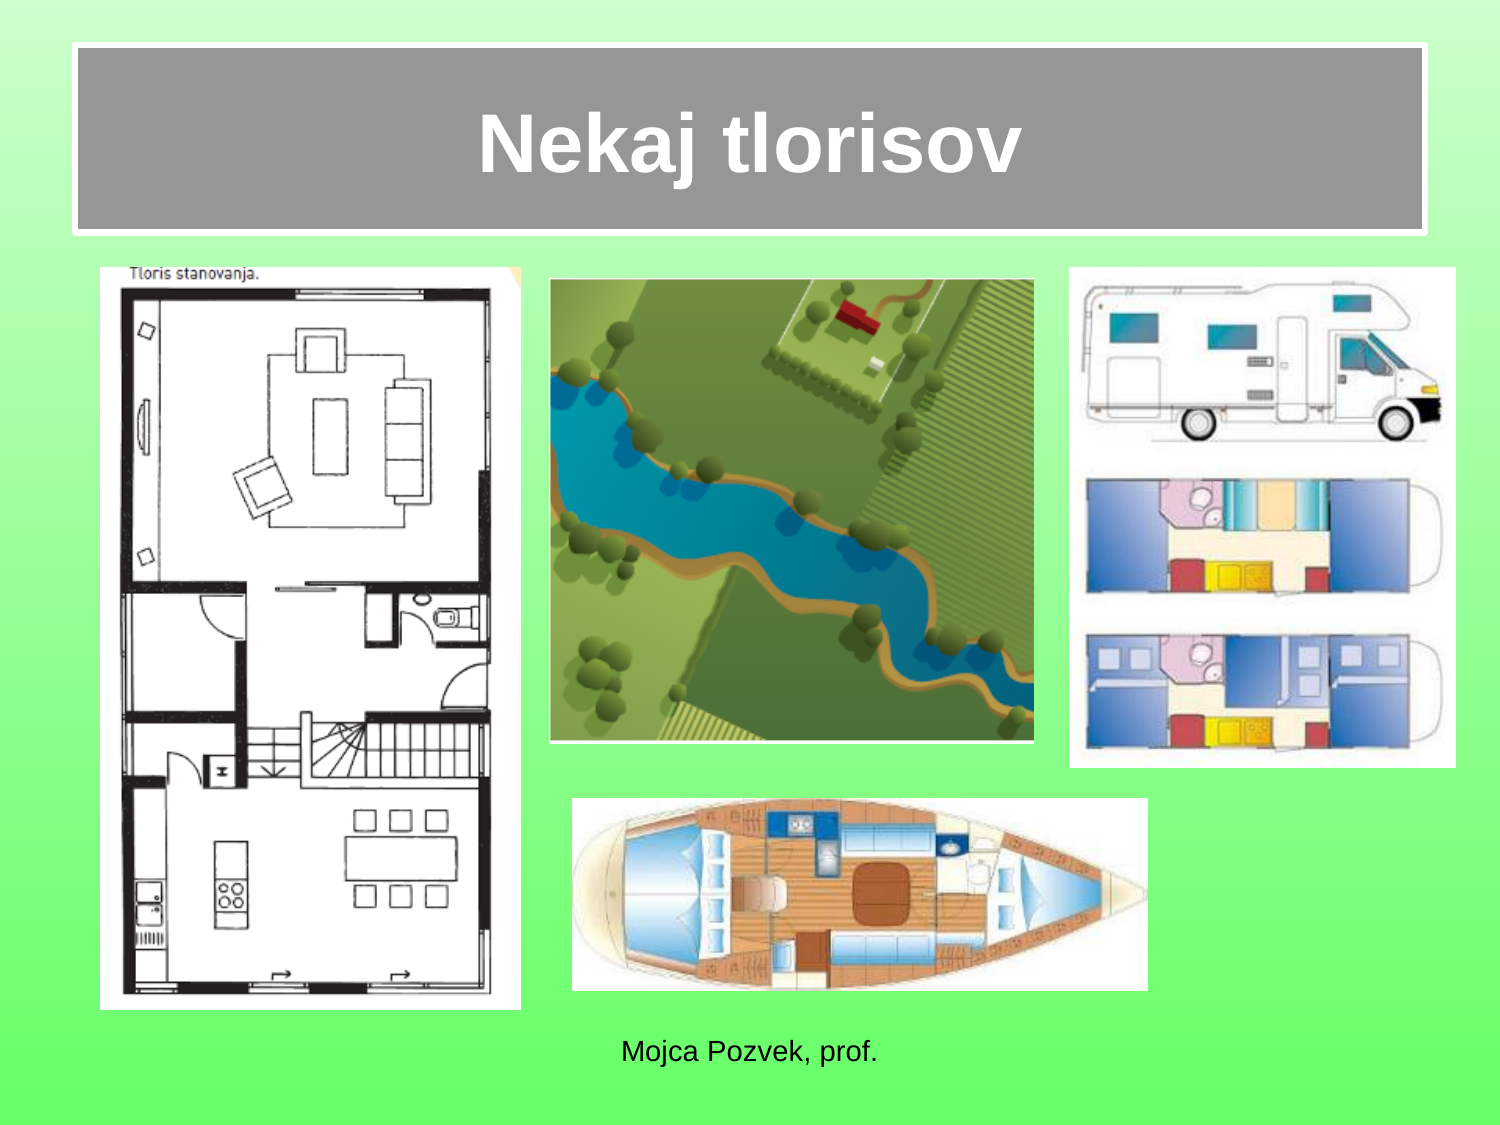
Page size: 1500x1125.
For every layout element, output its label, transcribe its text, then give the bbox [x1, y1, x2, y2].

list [100, 266, 521, 1010]
picture [572, 798, 1148, 991]
title Nekaj tlorisov [75, 45, 1425, 233]
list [1068, 266, 1456, 768]
footer Mojca Pozvek, prof. [512, 1024, 988, 1103]
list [548, 278, 1034, 744]
